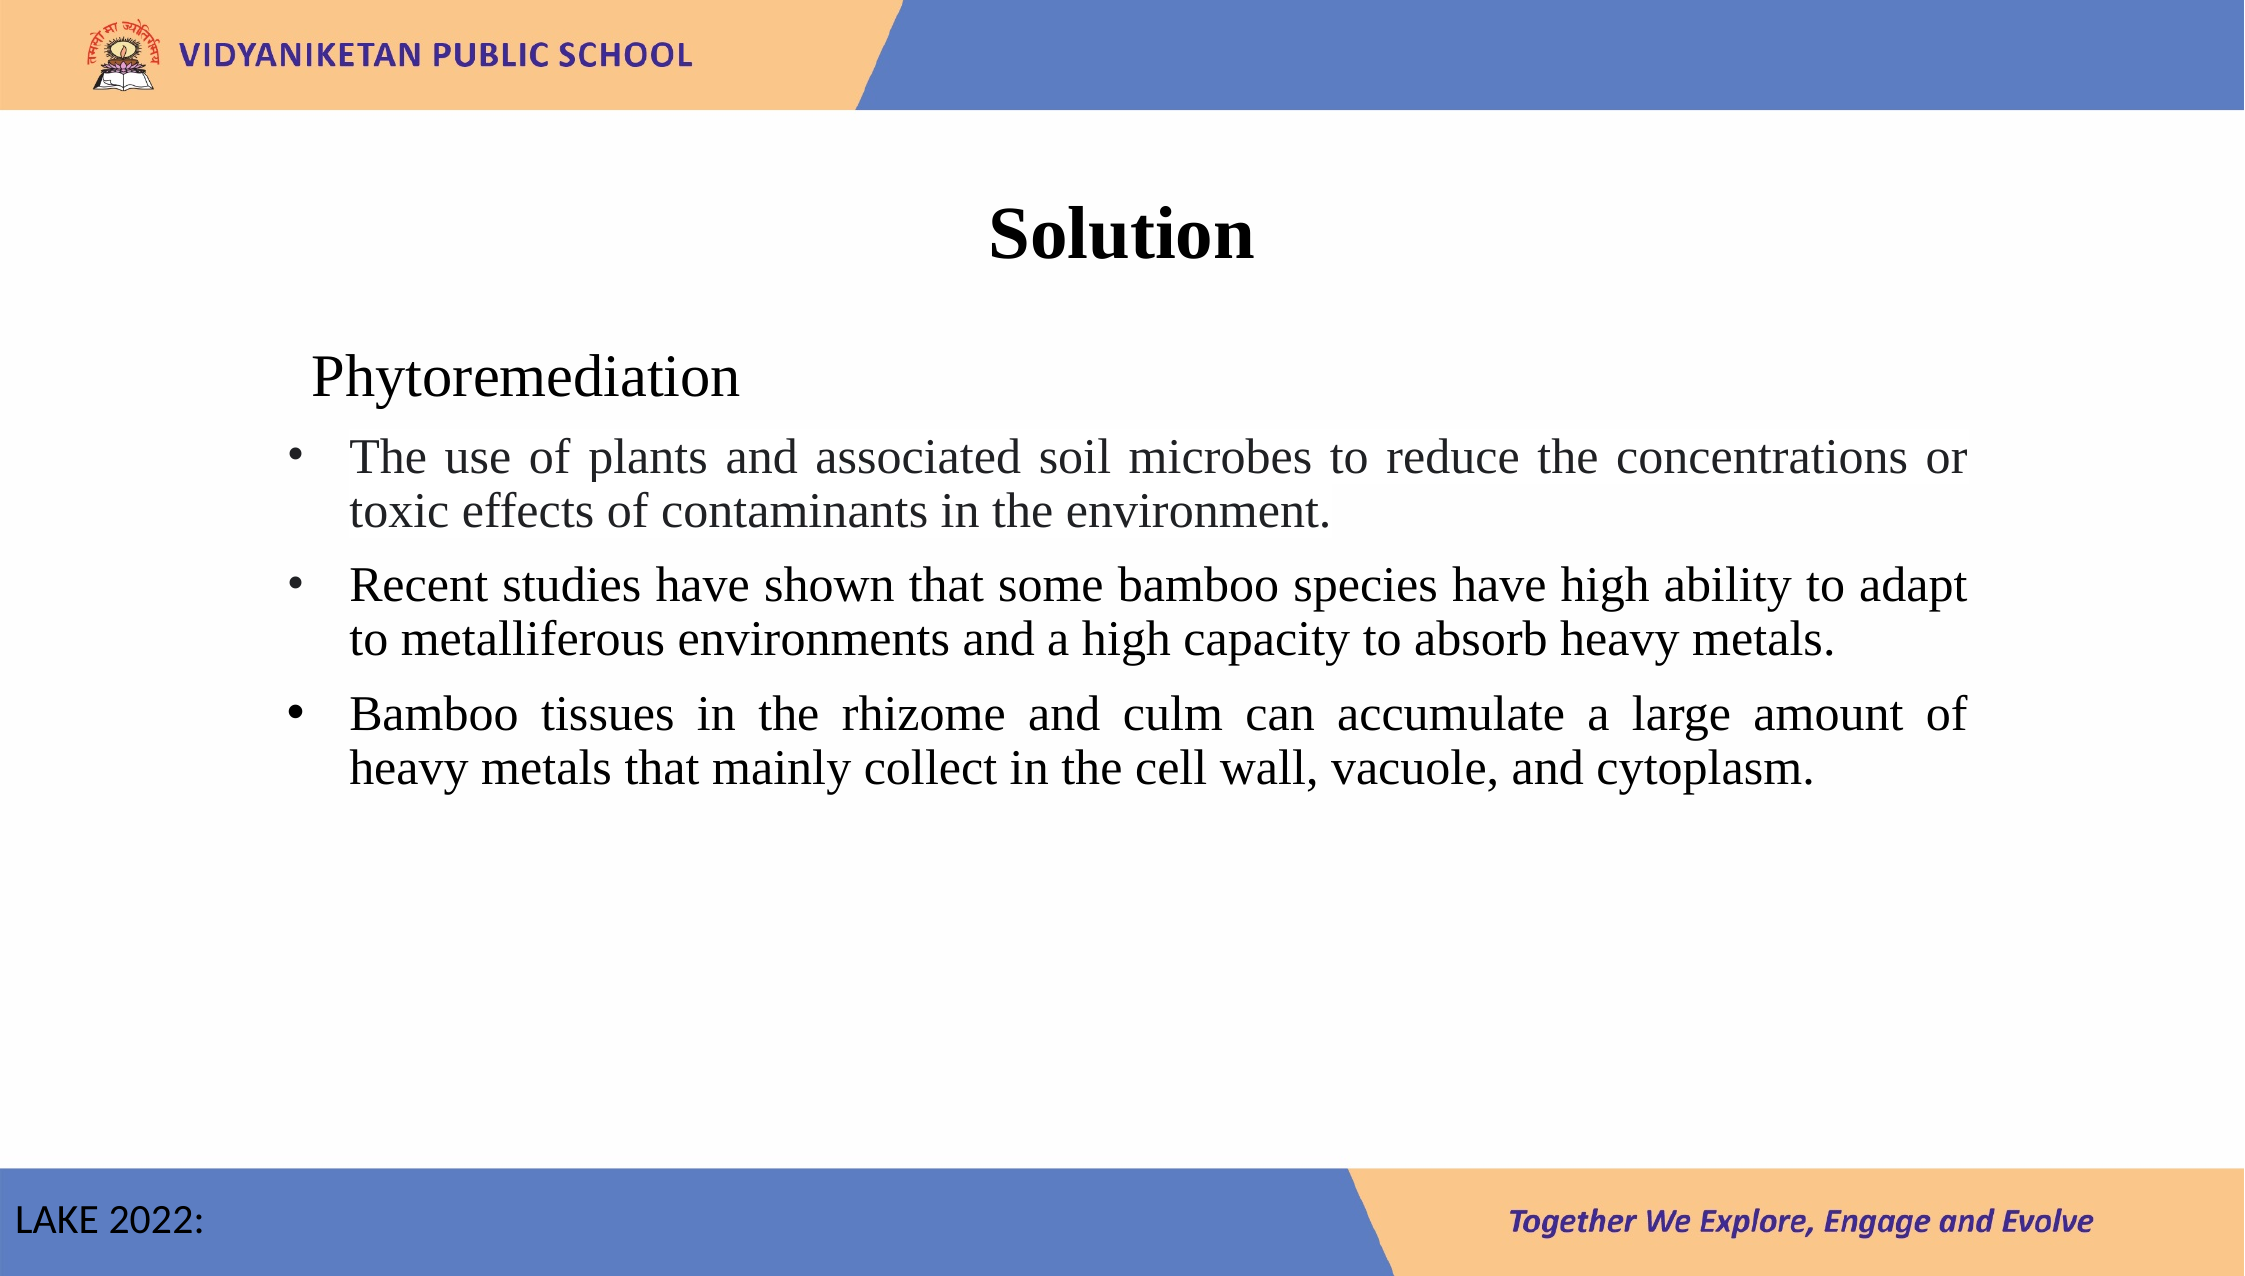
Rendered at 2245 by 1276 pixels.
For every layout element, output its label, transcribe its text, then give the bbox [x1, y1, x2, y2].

text_box LAKE 2022: [0, 1184, 1122, 1250]
title Solution [122, 183, 2122, 287]
text_box Phytoremediation The use of plants and associated soil microbes to reduce the concentrations or toxic effects of contaminants in the environment. Recent studies have shown that some bamboo species have high ability to adapt to metalliferous environments and a high capacity to absorb heavy metals. Bamboo tissues in the rhizome and culm can accumulate a large amount of heavy metals that mainly collect in the cell wall, vacuole, and cytoplasm. [259, 336, 1985, 1095]
footer LAKE 2022 [743, 1182, 1501, 1251]
picture [0, 0, 2244, 1276]
